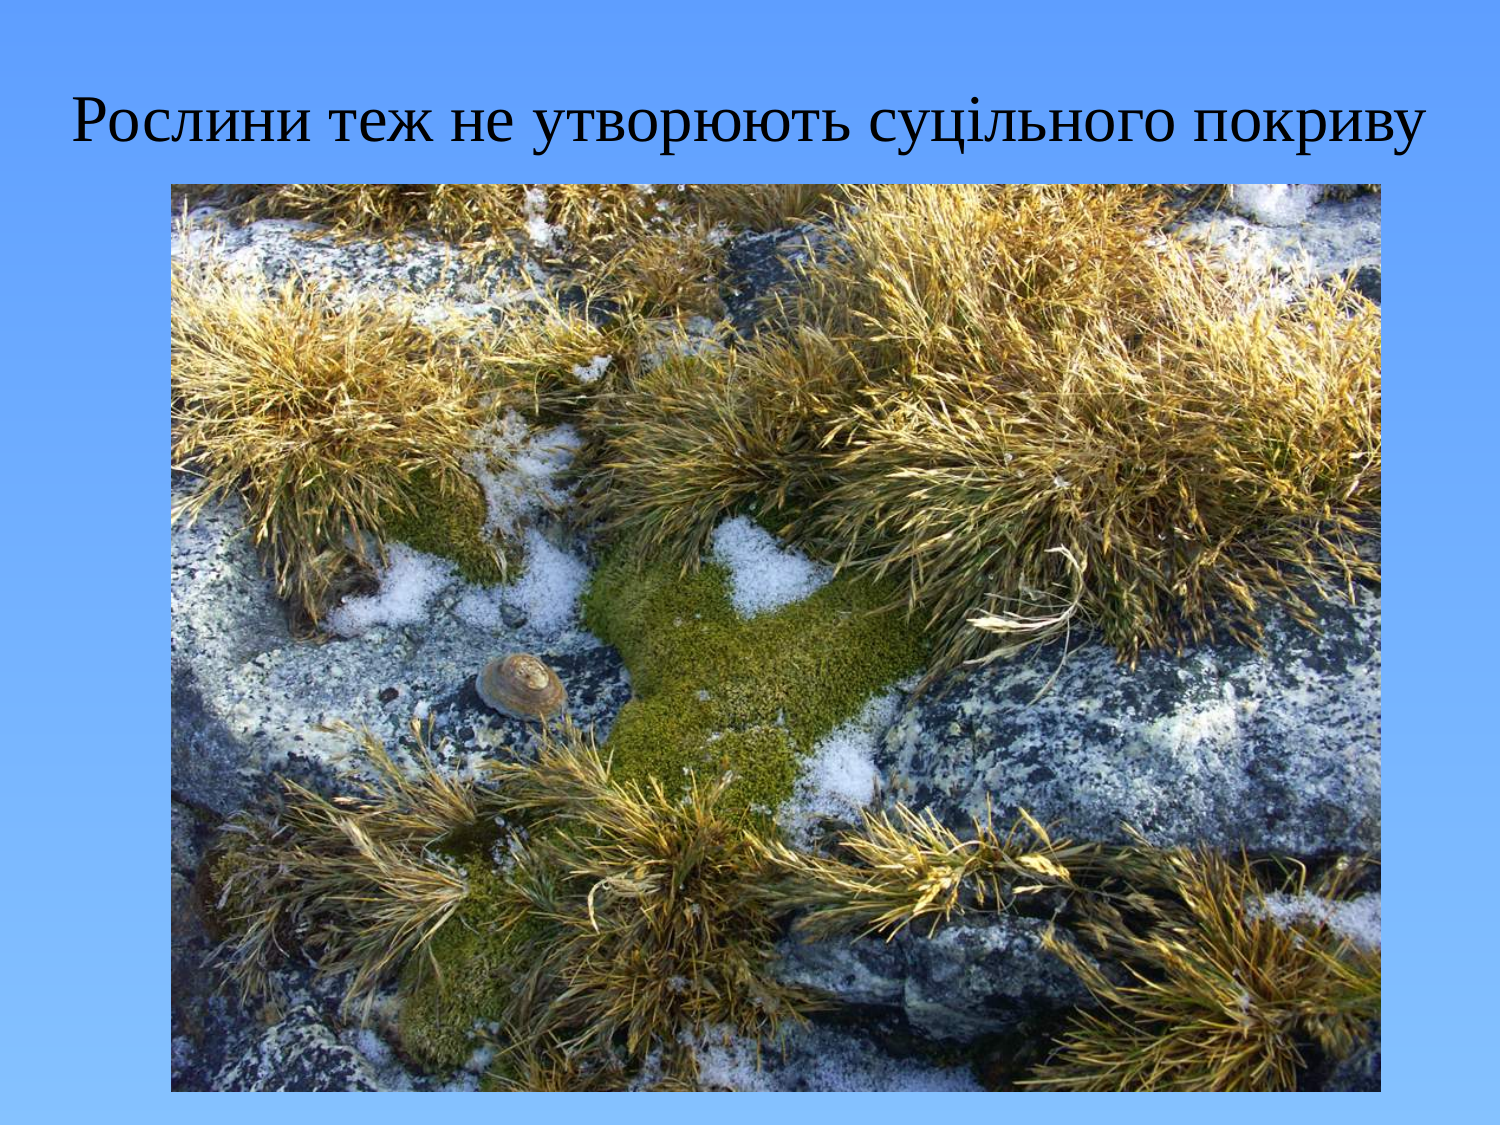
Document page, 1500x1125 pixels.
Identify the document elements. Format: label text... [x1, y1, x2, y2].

title Рослини теж не утворюють суцільного покриву [53, 45, 1447, 185]
picture [170, 184, 1381, 1092]
